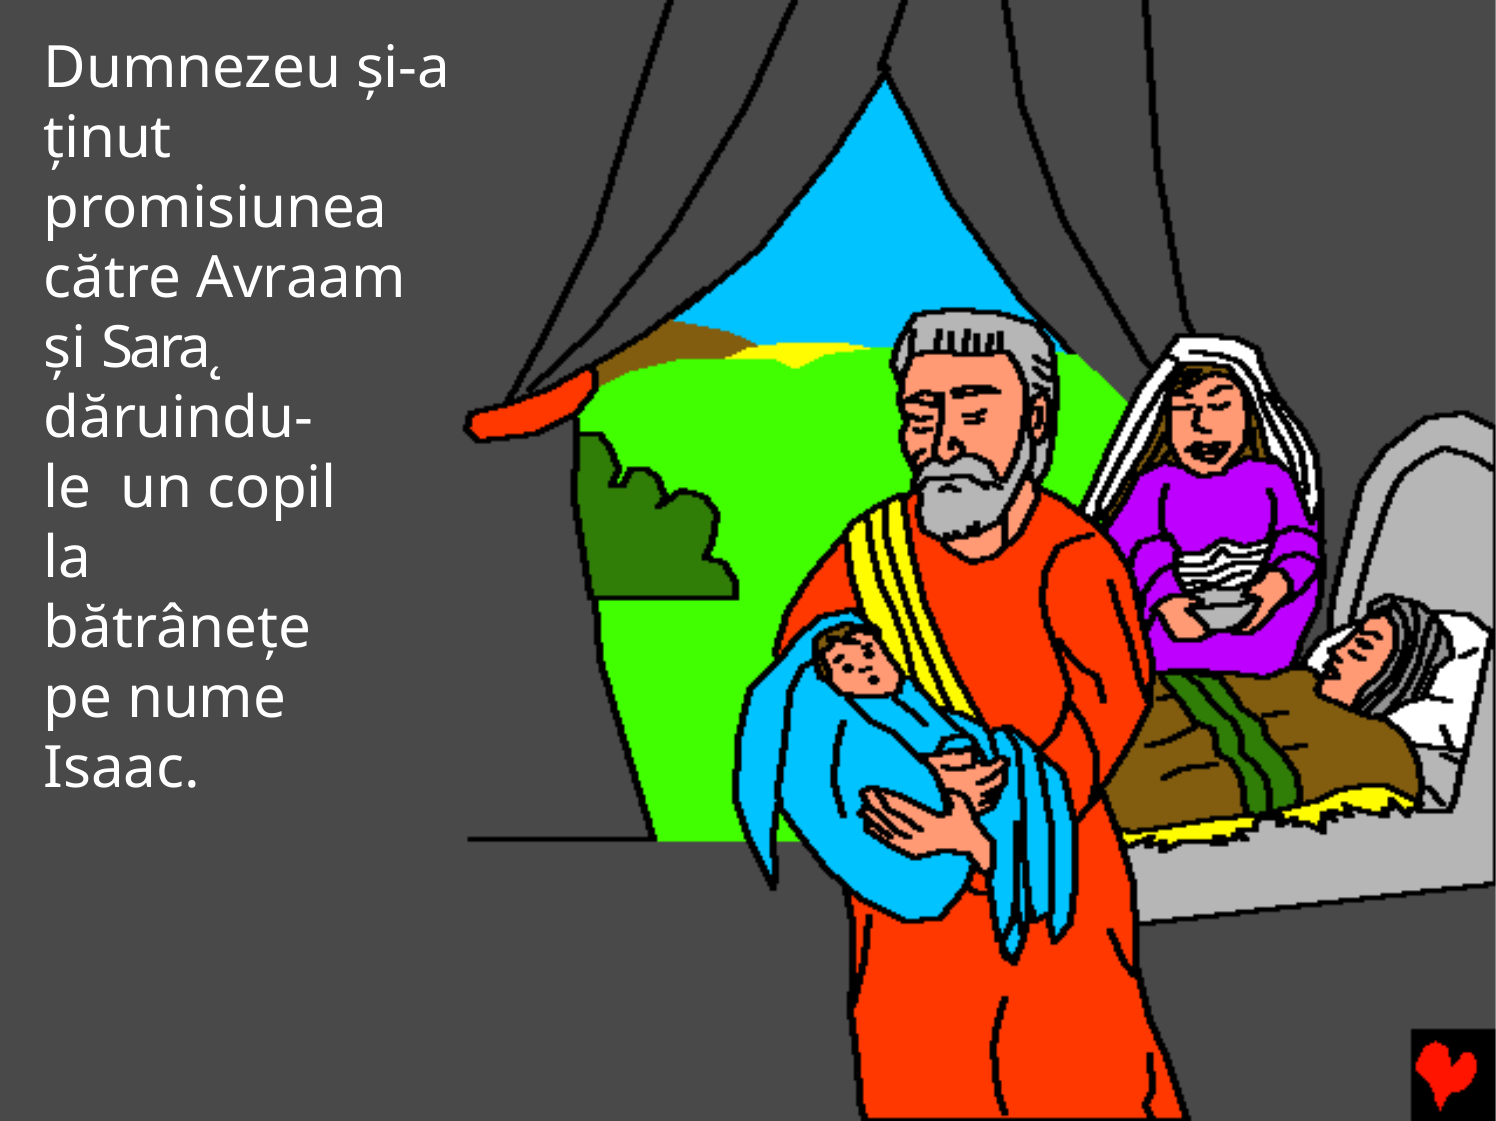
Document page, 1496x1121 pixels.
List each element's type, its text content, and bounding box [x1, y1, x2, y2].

text_box Dumnezeu şi-a ţinut promisiunea către Avraam şi Sara˛ dăruindu-le un copil la bătrâneţe pe nume Isaac. [41, 28, 515, 799]
text_box [0, 0, 1496, 1121]
